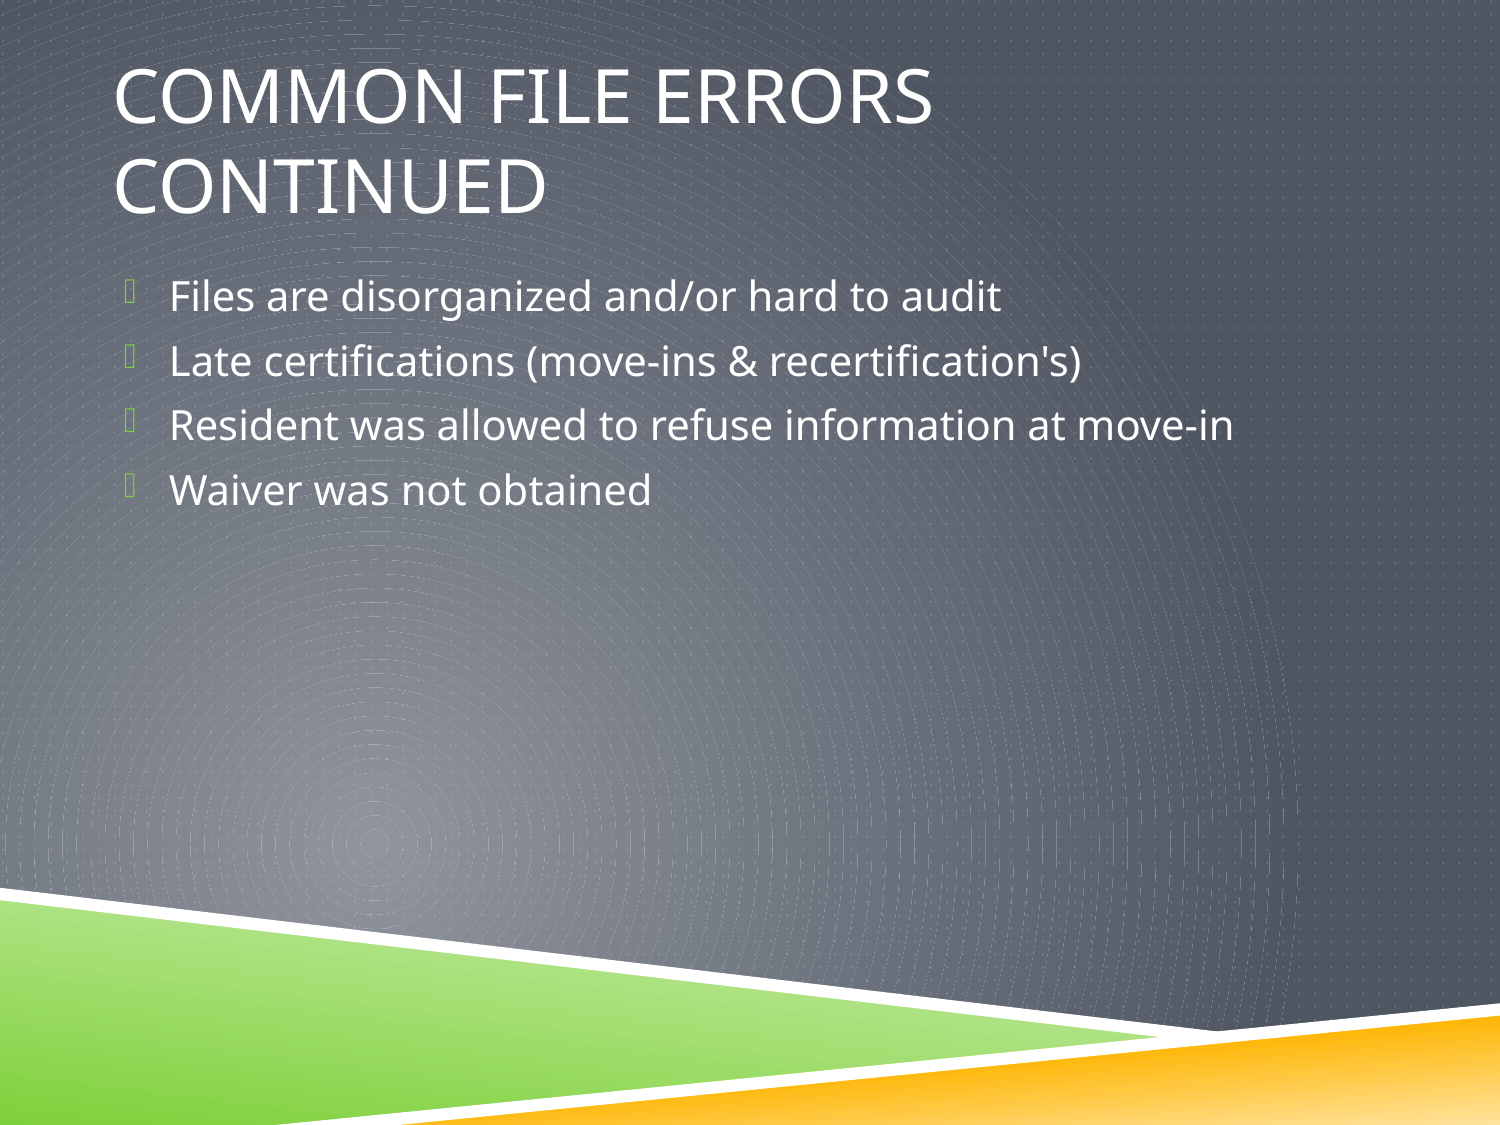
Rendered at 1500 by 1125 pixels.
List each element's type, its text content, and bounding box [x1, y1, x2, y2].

title Common file errors continued [112, 45, 1388, 233]
list Files are disorganized and/or hard to audit Late certifications (move-ins & recertification's) Resident was allowed to refuse information at move-in Waiver was not obtained [112, 262, 1388, 875]
